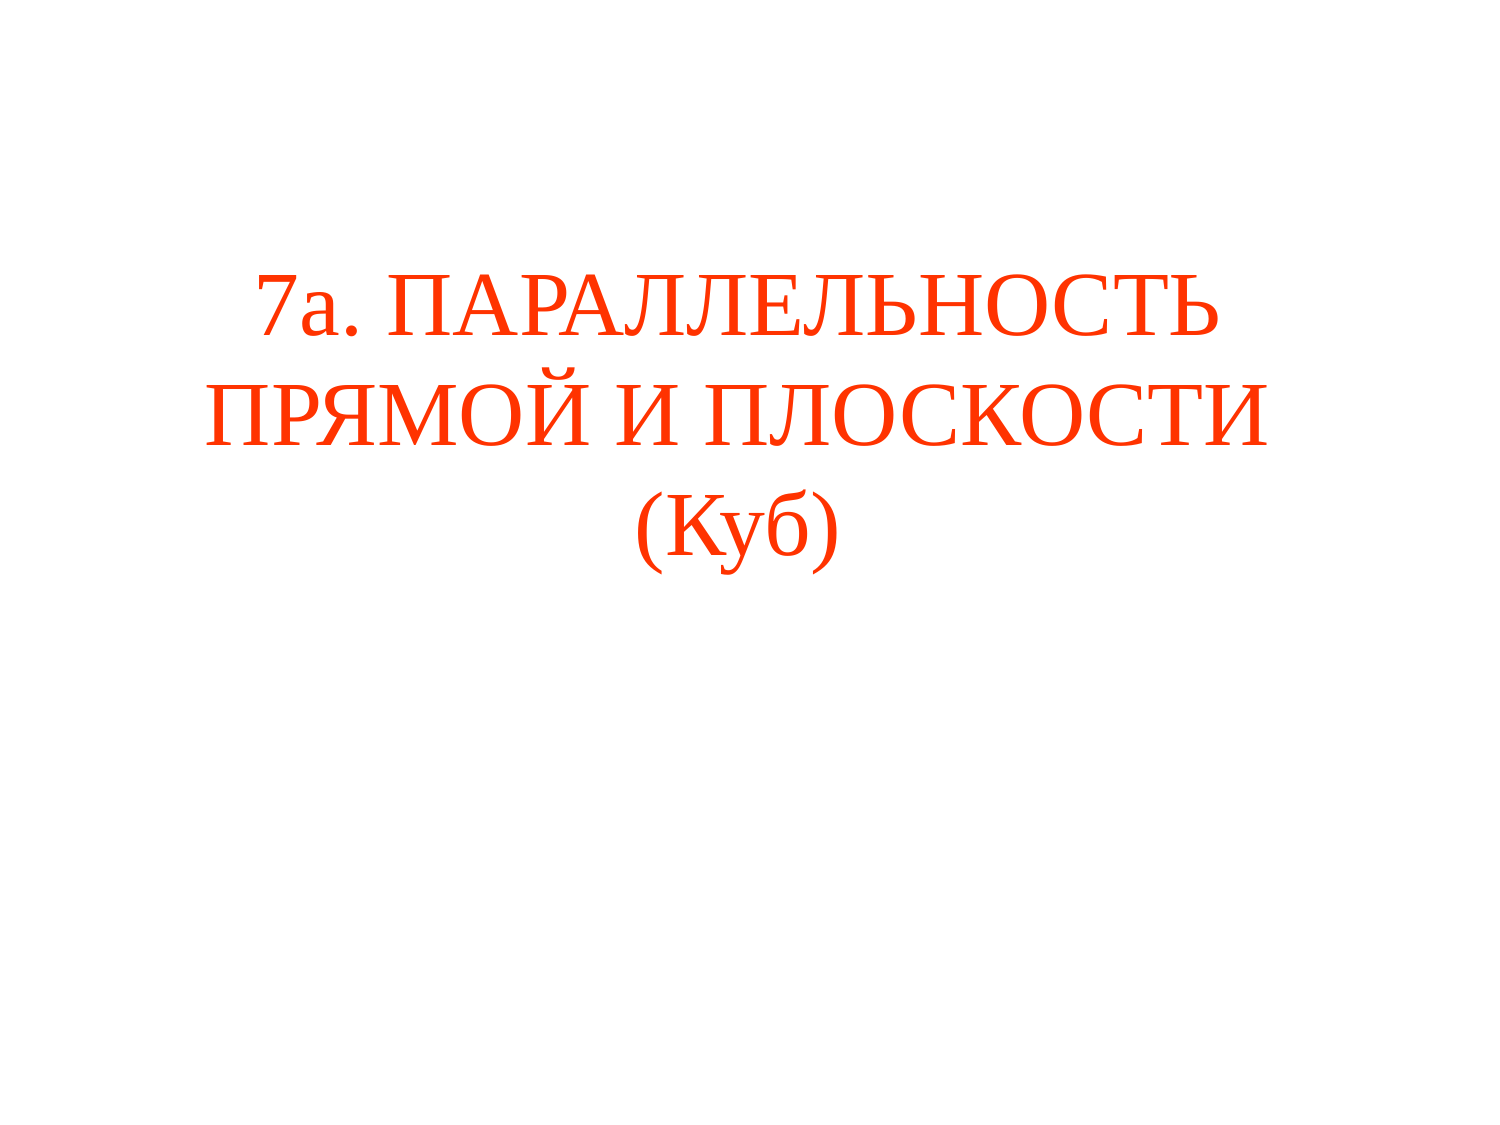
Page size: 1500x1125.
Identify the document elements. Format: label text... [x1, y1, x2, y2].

title 7а. ПАРАЛЛЕЛЬНОСТЬ ПРЯМОЙ И ПЛОСКОСТИ (Куб) [53, 255, 1424, 563]
